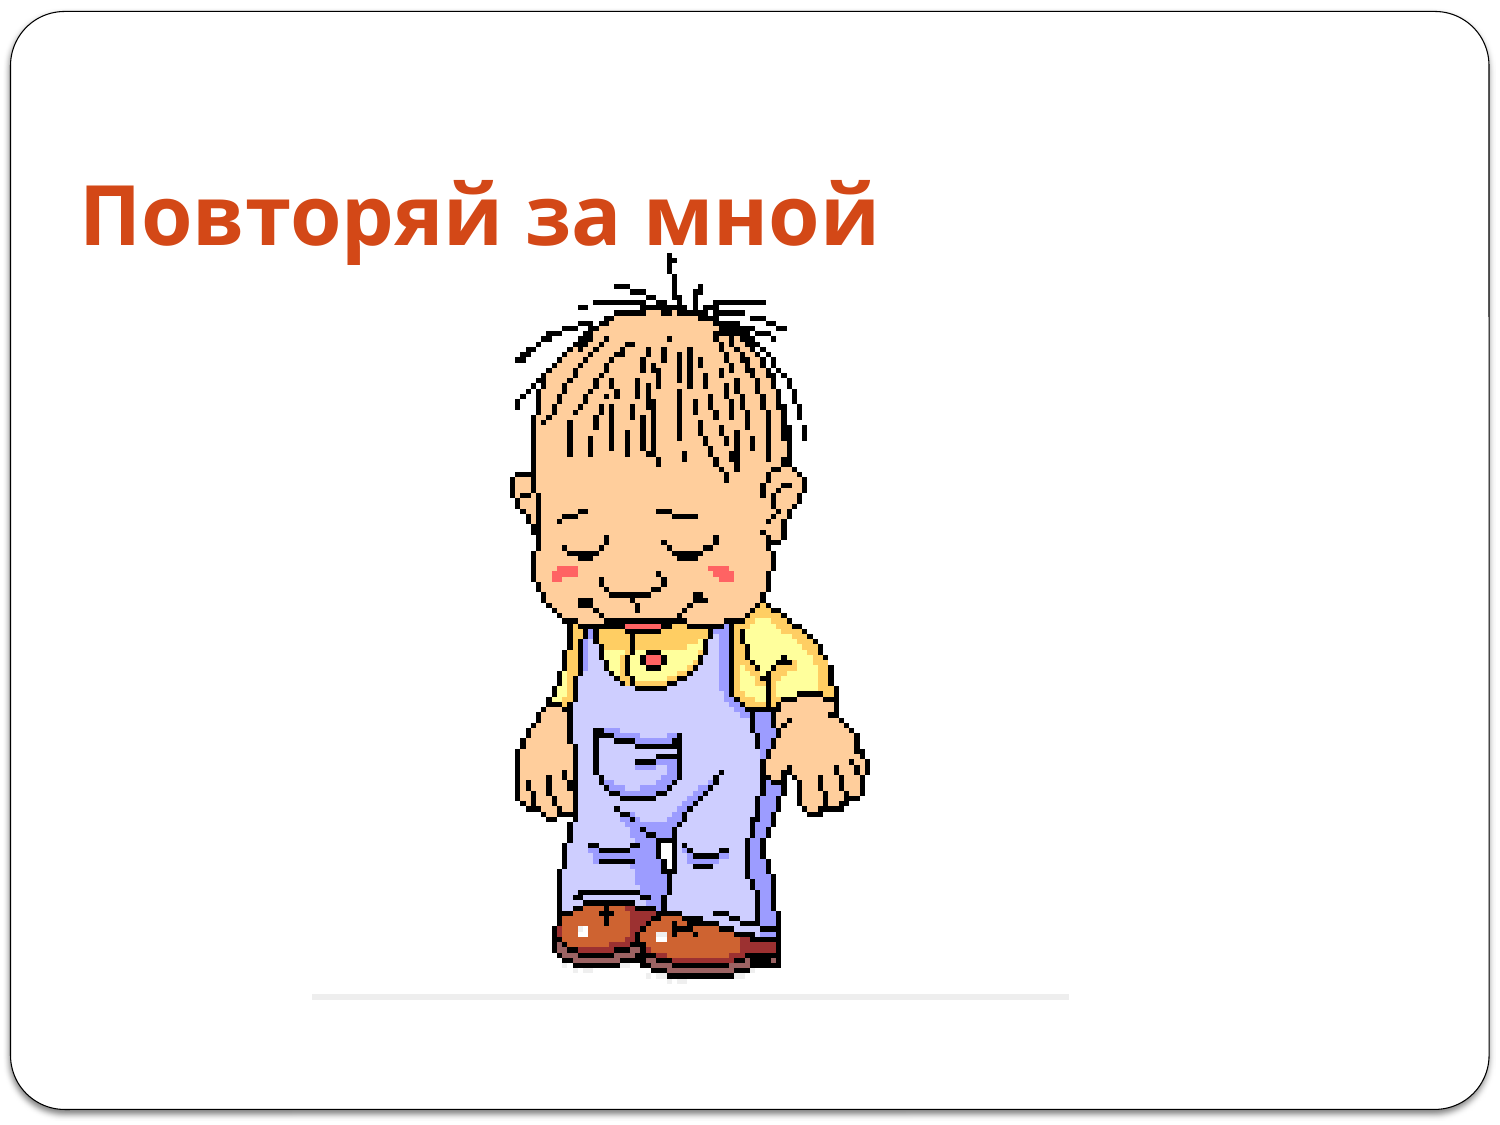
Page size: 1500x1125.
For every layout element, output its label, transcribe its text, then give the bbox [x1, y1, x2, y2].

picture [312, 243, 1070, 1000]
title Повторяй за мной [64, 101, 1415, 278]
